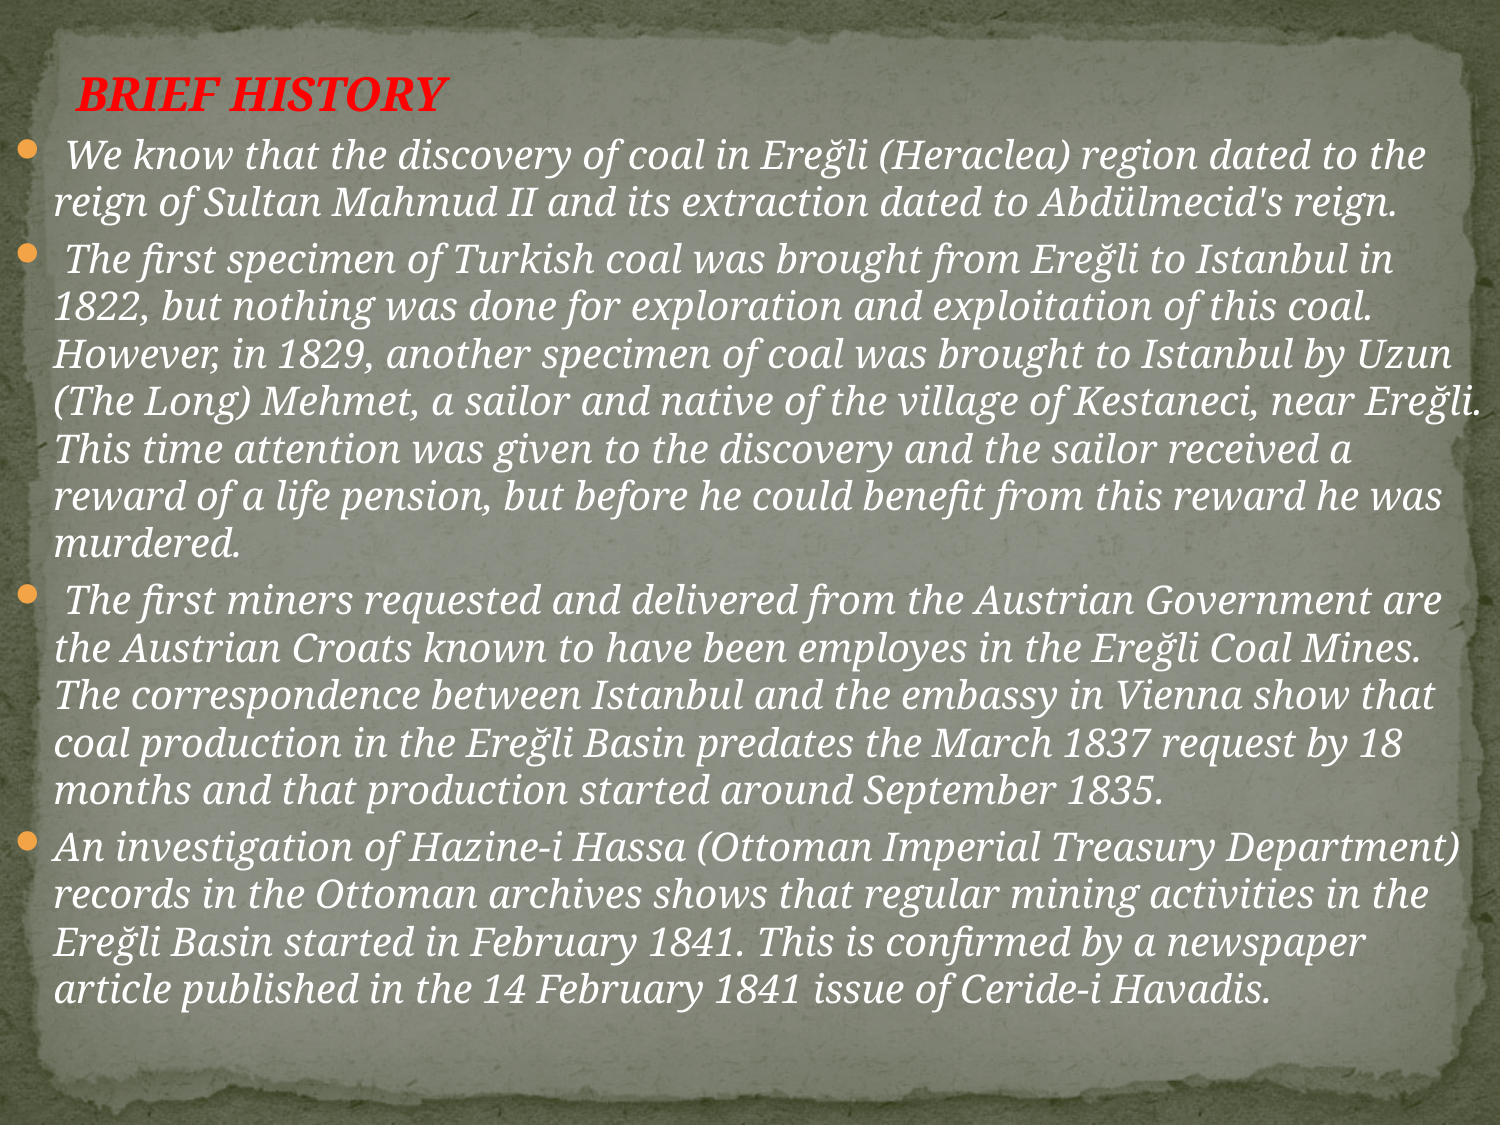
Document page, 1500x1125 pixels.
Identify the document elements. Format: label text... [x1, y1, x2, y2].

list BRIEF HISTORY We know that the discovery of coal in Ereğli (Heraclea) region dated to the reign of Sultan Mahmud II and its extraction dated to Abdülmecid's reign. The first specimen of Turkish coal was brought from Ereğli to Istanbul in 1822, but nothing was done for exploration and exploitation of this coal. However, in 1829, another specimen of coal was brought to Istanbul by Uzun (The Long) Mehmet, a sailor and native of the village of Kestaneci, near Ereğli. This time attention was given to the discovery and the sailor received a reward of a life pension, but before he could benefit from this reward he was murdered. The first miners requested and delivered from the Austrian Government are the Austrian Croats known to have been employes in the Ereğli Coal Mines. The correspondence between Istanbul and the embassy in Vienna show that coal production in the Ereğli Basin predates the March 1837 request by 18 months and that production started around September 1835. An investigation of Hazine-i Hassa (Ottoman Imperial Treasury Department) records in the Ottoman archives shows that regular mining activities in the Ereğli Basin started in February 1841. This is confirmed by a newspaper article published in the 14 February 1841 issue of Ceride-i Havadis. [0, 0, 1500, 1125]
